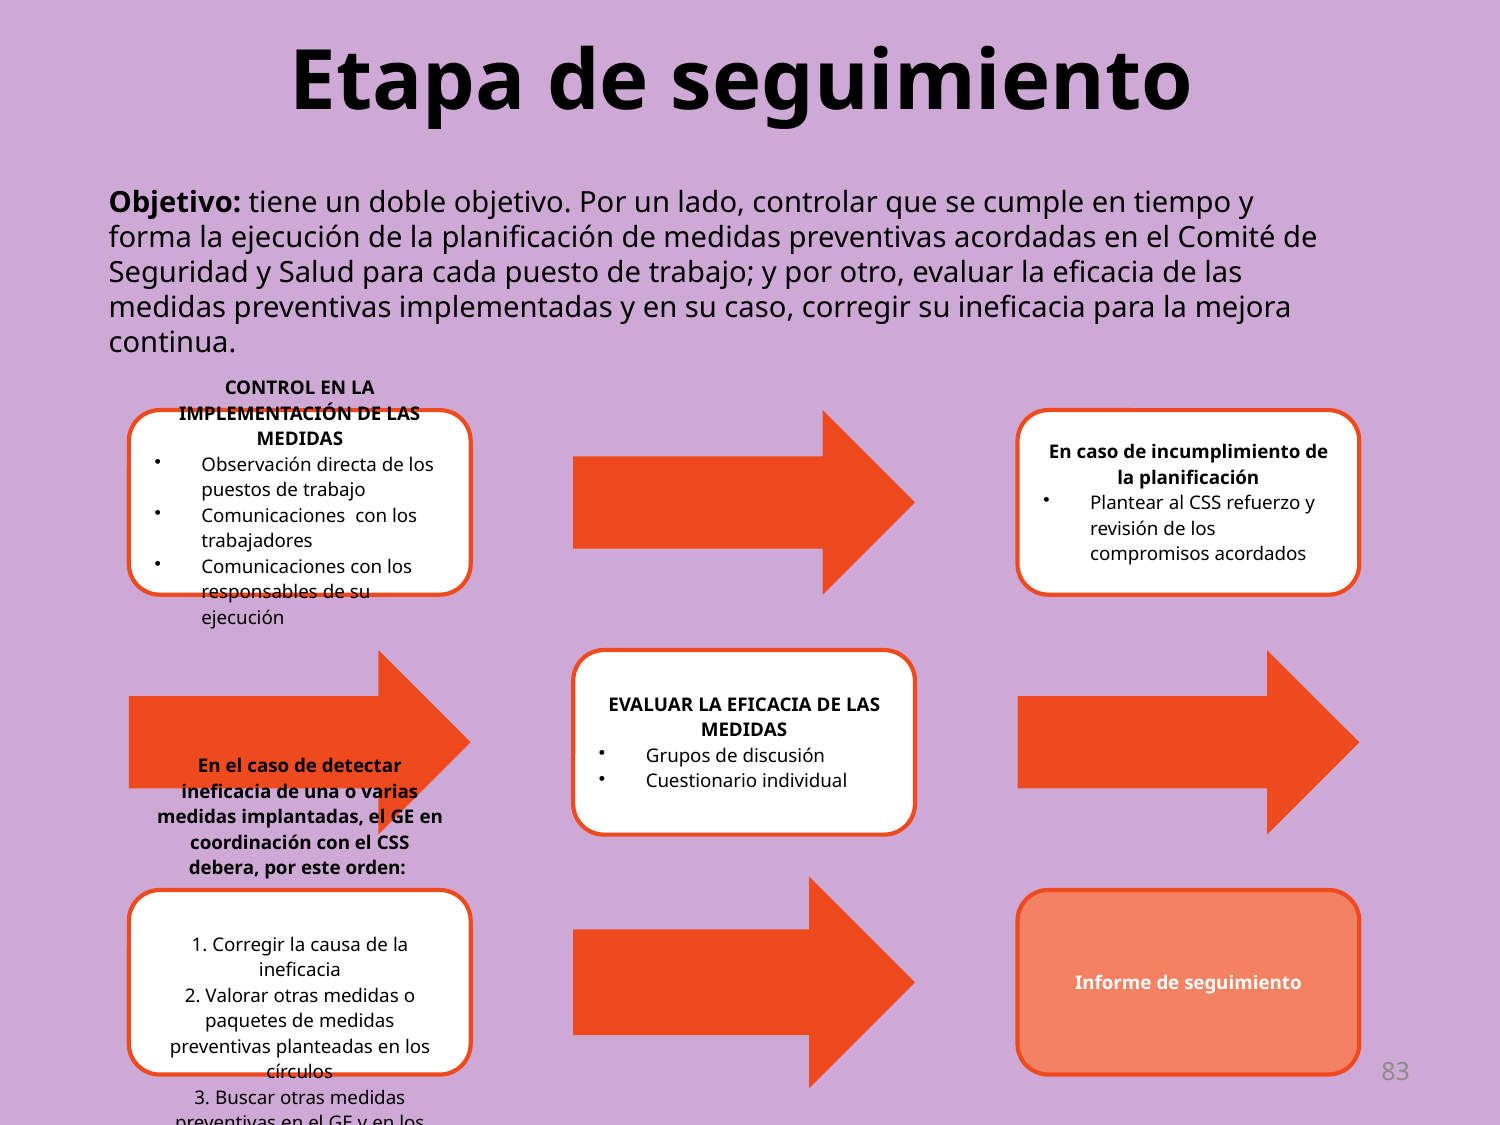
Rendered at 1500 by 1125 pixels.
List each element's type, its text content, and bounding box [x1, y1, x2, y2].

title Etapa de seguimiento [105, 0, 1400, 153]
slide_number 83 [1074, 1042, 1425, 1103]
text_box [128, 409, 1360, 1008]
text_box Objetivo: tiene un doble objetivo. Por un lado, controlar que se cumple en tiempo y forma la ejecución de la planificación de medidas preventivas acordadas en el Comité de Seguridad y Salud para cada puesto de trabajo; y por otro, evaluar la eficacia de las medidas preventivas implementadas y en su caso, corregir su ineficacia para la mejora continua. [93, 175, 1348, 366]
